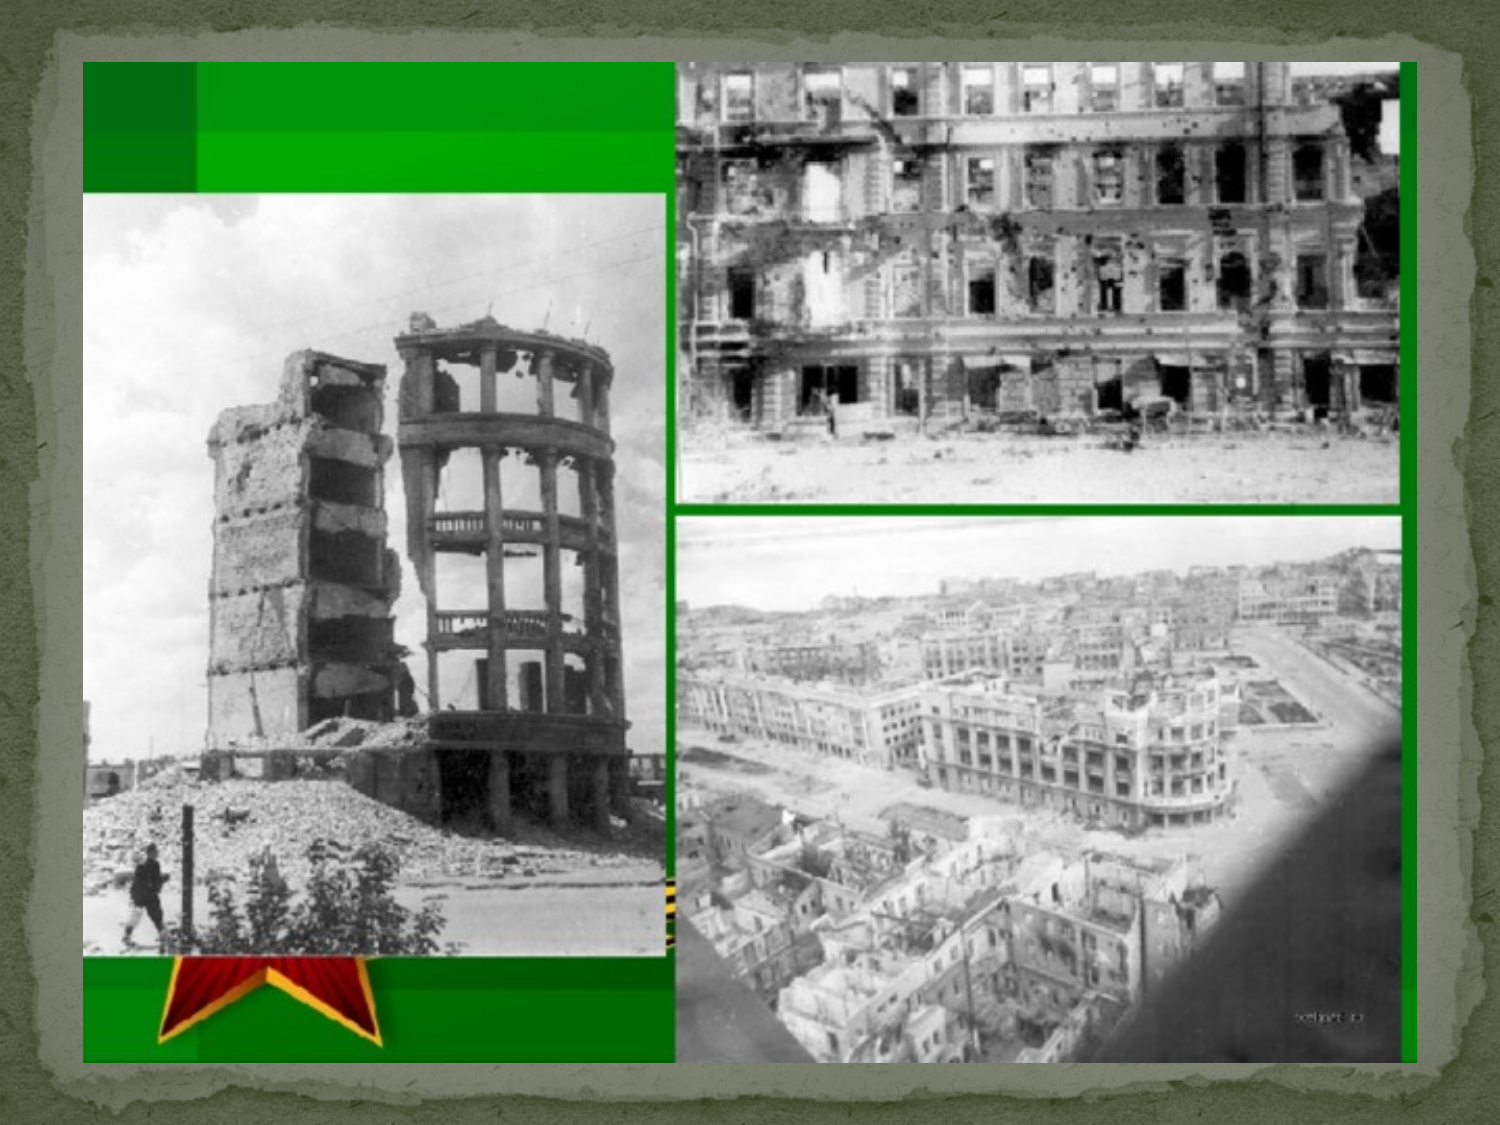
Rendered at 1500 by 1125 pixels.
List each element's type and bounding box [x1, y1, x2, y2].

picture [83, 62, 1417, 1063]
